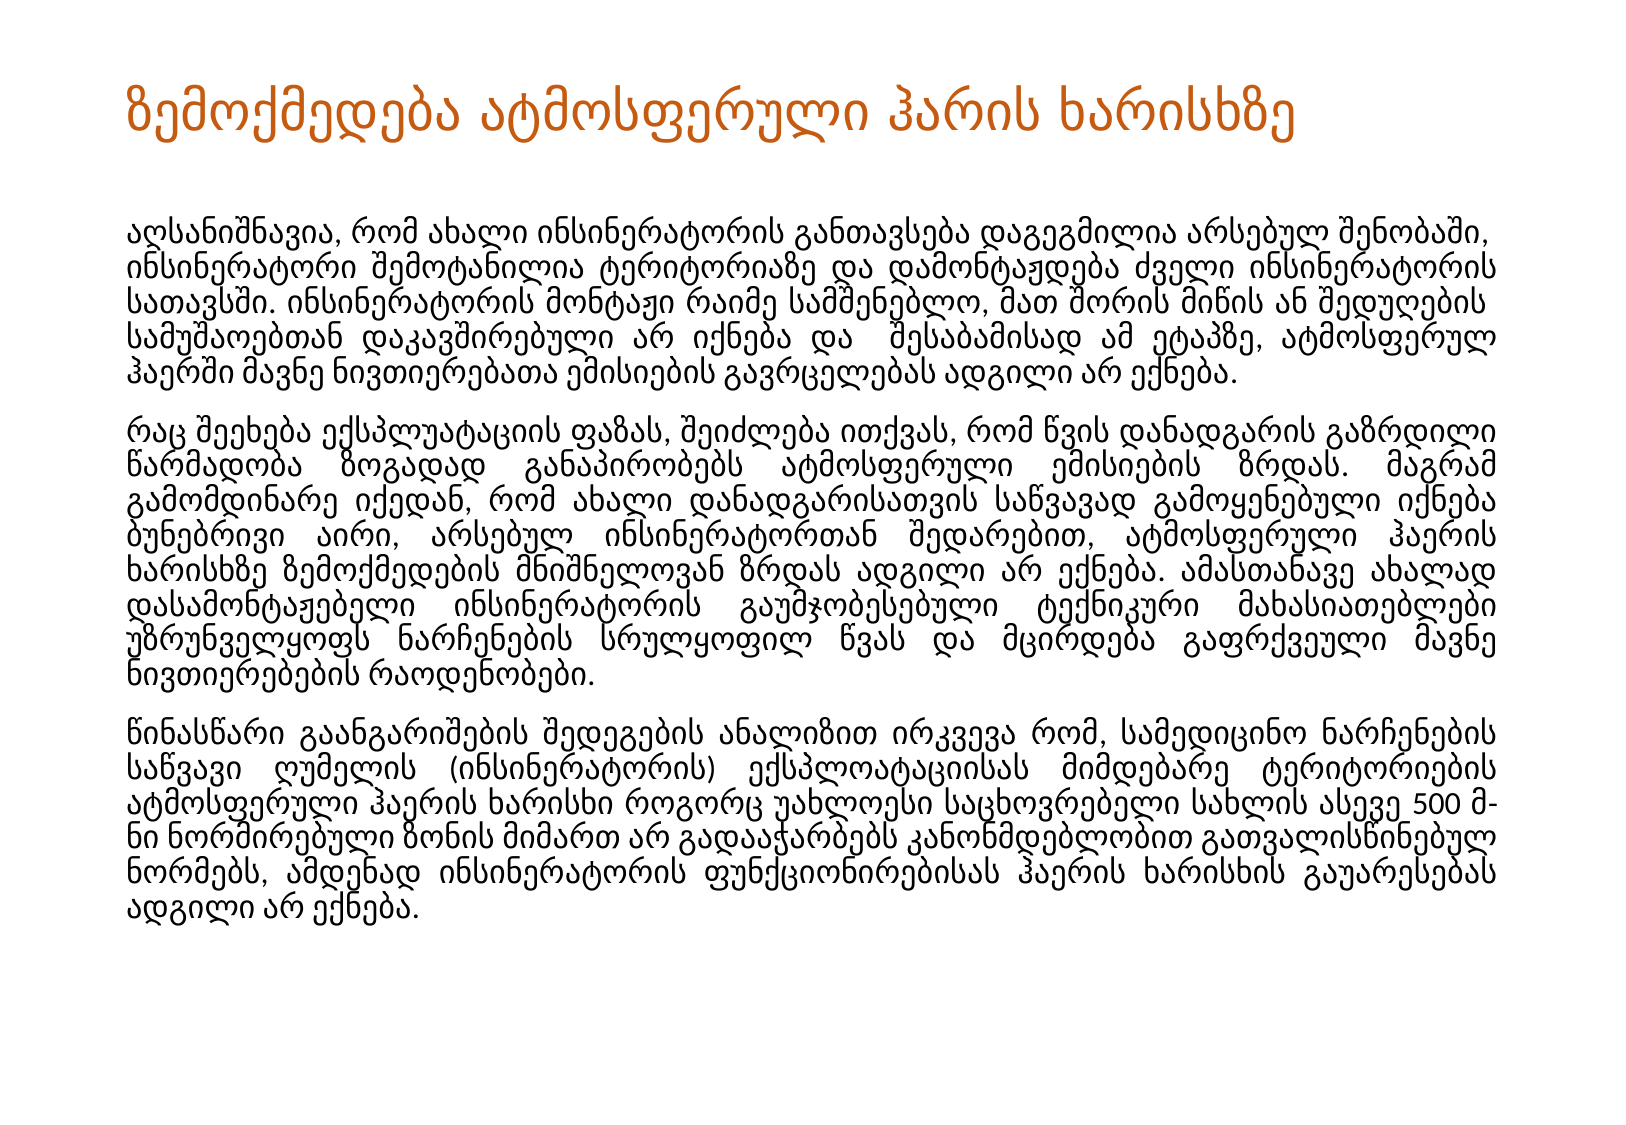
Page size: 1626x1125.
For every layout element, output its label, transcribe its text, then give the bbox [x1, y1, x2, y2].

title ზემოქმედება ატმოსფერული ჰარის ხარისხზე [110, 41, 1513, 150]
list აღსანიშნავია, რომ ახალი ინსინერატორის განთავსება დაგეგმილია არსებულ შენობაში, ინსინერატორი შემოტანილია ტერიტორიაზე და დამონტაჟდება ძველი ინსინერატორის სათავსში. ინსინერატორის მონტაჟი რაიმე სამშენებლო, მათ შორის მიწის ან შედუღების სამუშაოებთან დაკავშირებული არ იქნება და შესაბამისად ამ ეტაპზე, ატმოსფერულ ჰაერში მავნე ნივთიერებათა ემისიების გავრცელებას ადგილი არ ექნება. რაც შეეხება ექსპლუატაციის ფაზას, შეიძლება ითქვას, რომ წვის დანადგარის გაზრდილი წარმადობა ზოგადად განაპირობებს ატმოსფერული ემისიების ზრდას. მაგრამ გამომდინარე იქედან, რომ ახალი დანადგარისათვის საწვავად გამოყენებული იქნება ბუნებრივი აირი, არსებულ ინსინერატორთან შედარებით, ატმოსფერული ჰაერის ხარისხზე ზემოქმედების მნიშნელოვან ზრდას ადგილი არ ექნება. ამასთანავე ახალად დასამონტაჟებელი ინსინერატორის გაუმჯობესებული ტექნიკური მახასიათებლები უზრუნველყოფს ნარჩენების სრულყოფილ წვას და მცირდება გაფრქვეული მავნე ნივთიერებების რაოდენობები. წინასწარი გაანგარიშების შედეგების ანალიზით ირკვევა რომ, სამედიცინო ნარჩენების საწვავი ღუმელის (ინსინერატორის) ექსპლოატაციისას მიმდებარე ტერიტორიების ატმოსფერული ჰაერის ხარისხი როგორც უახლოესი საცხოვრებელი სახლის ასევე 500 მ-ნი ნორმირებული ზონის მიმართ არ გადააჭარბებს კანონმდებლობით გათვალისწინებულ ნორმებს, ამდენად ინსინერატორის ფუნქციონირებისას ჰაერის ხარისხის გაუარესებას ადგილი არ ექნება. [110, 208, 1513, 946]
